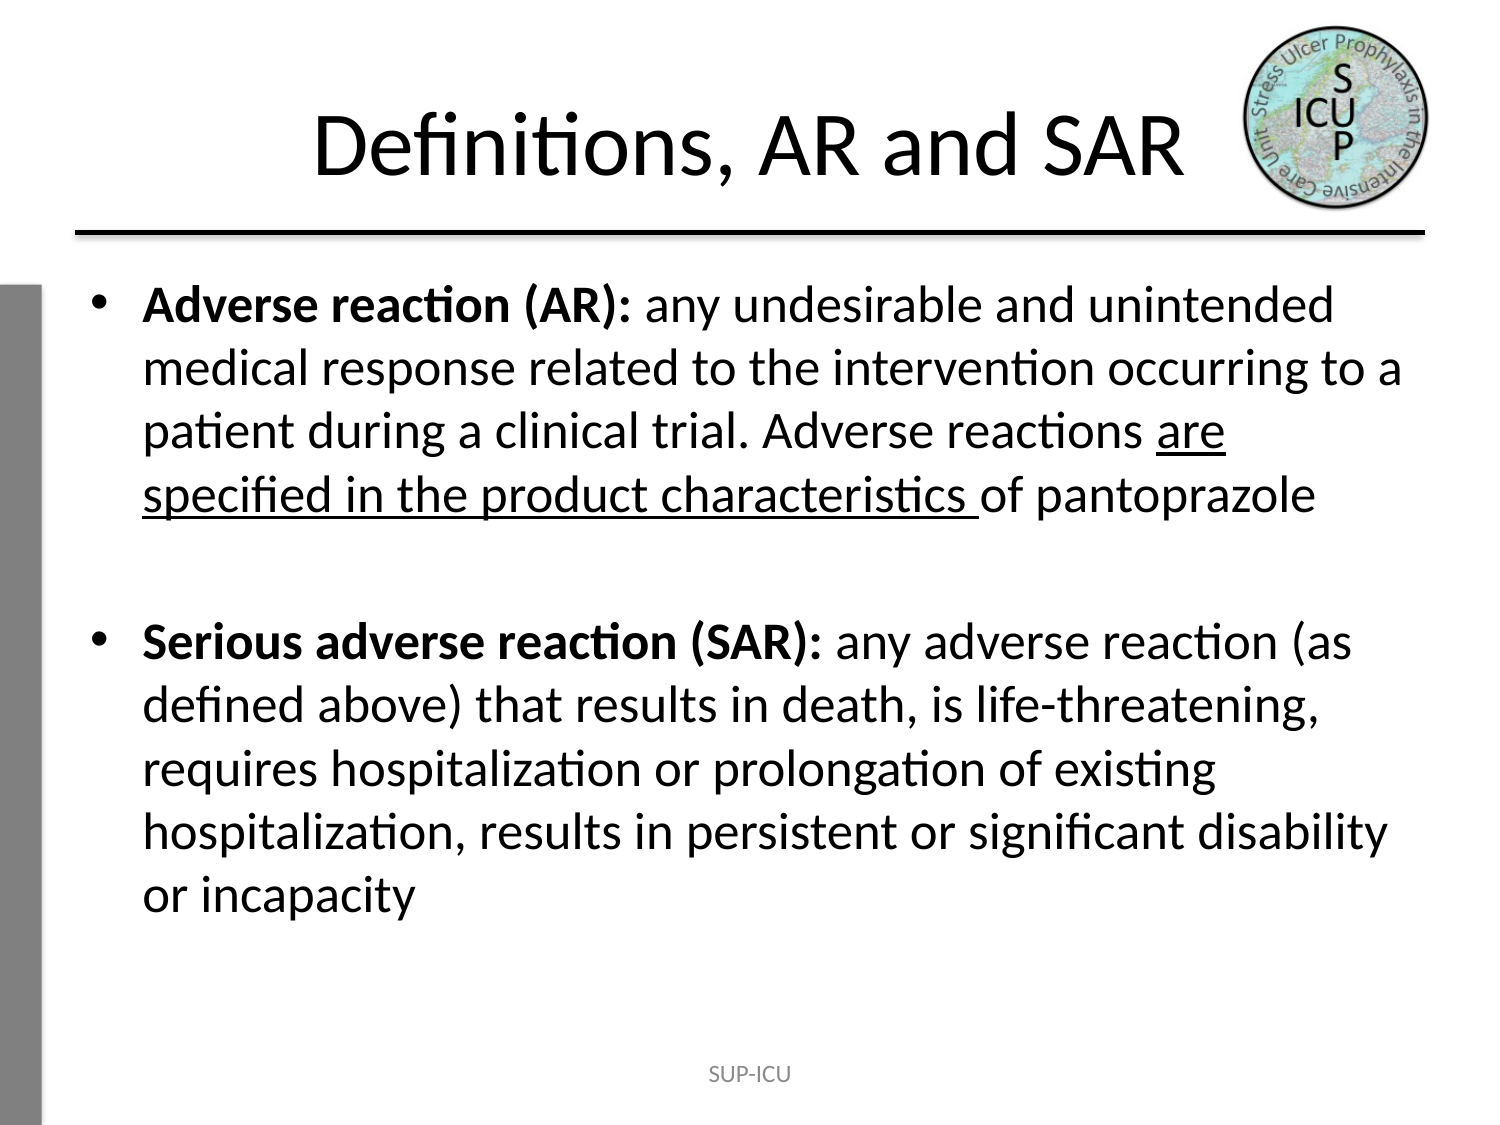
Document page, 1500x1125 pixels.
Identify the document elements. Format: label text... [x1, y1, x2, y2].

footer SUP-ICU [512, 1042, 988, 1103]
text_box [0, 284, 42, 1125]
list Adverse reaction (AR): any undesirable and unintended medical response related to the intervention occurring to a patient during a clinical trial. Adverse reactions are specified in the product characteristics of pantoprazole Serious adverse reaction (SAR): any adverse reaction (as defined above) that results in death, is life-threatening, requires hospitalization or prolongation of existing hospitalization, results in persistent or significant disability or incapacity [75, 262, 1425, 1005]
title Definitions, AR and SAR [75, 45, 1425, 230]
picture [1227, 16, 1443, 217]
